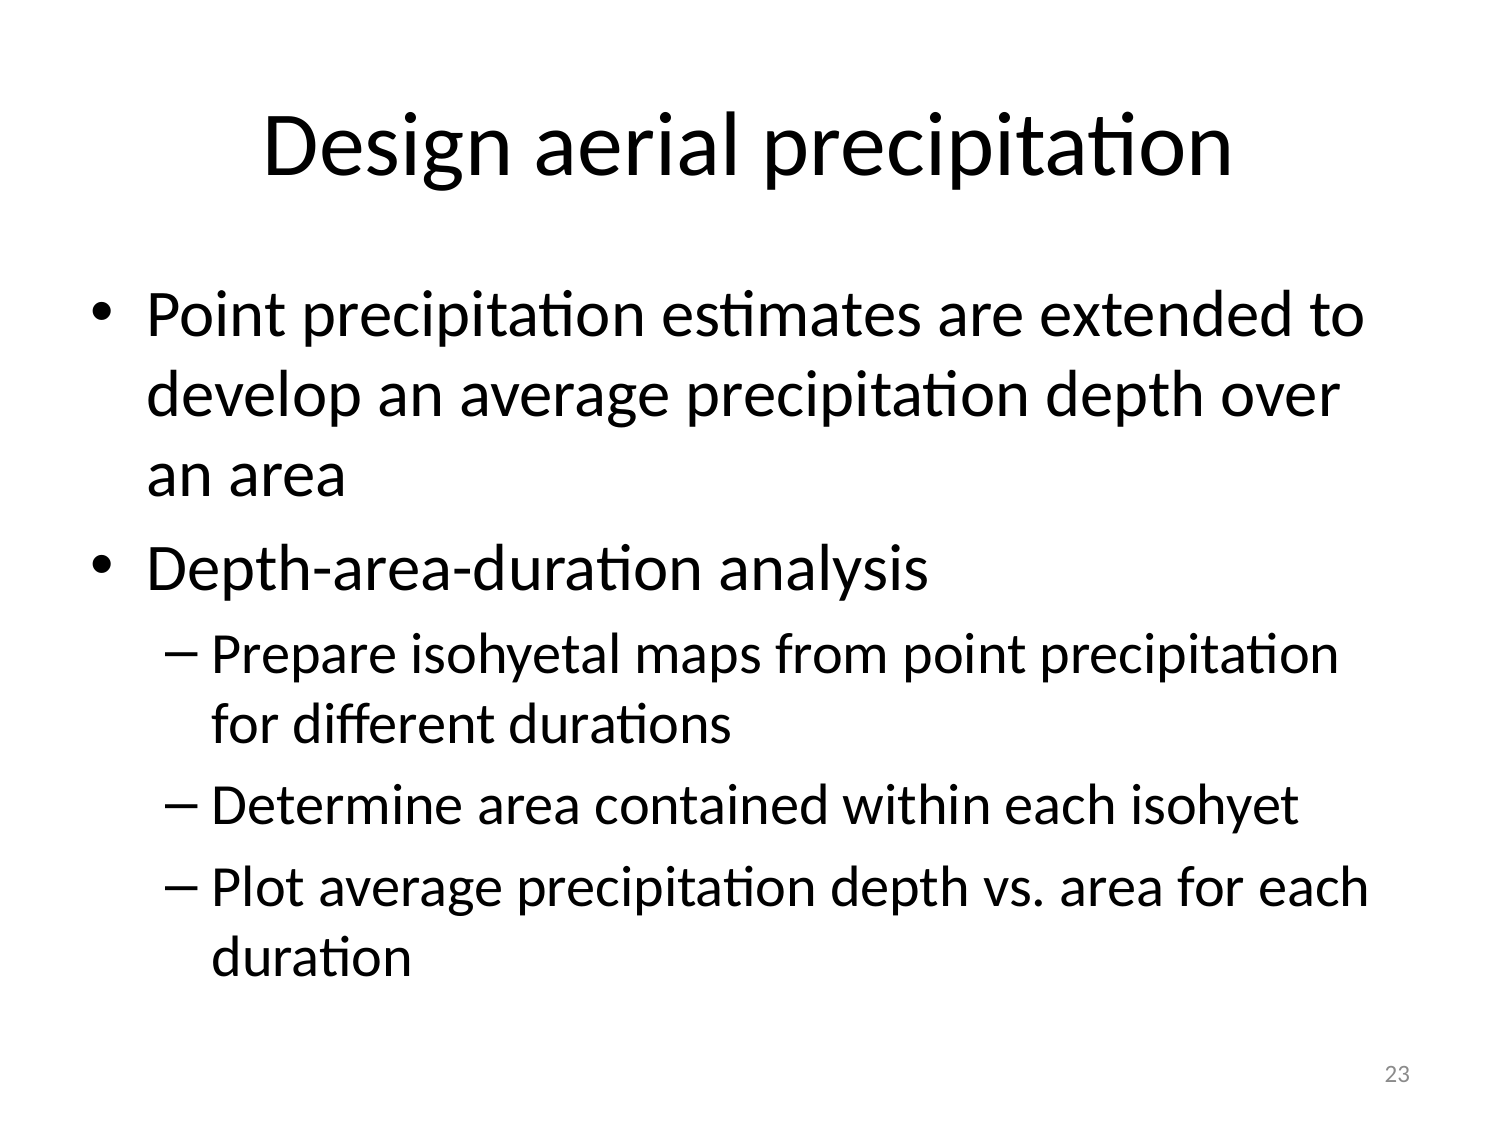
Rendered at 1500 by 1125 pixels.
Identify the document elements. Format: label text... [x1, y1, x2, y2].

list Point precipitation estimates are extended to develop an average precipitation depth over an area Depth-area-duration analysis Prepare isohyetal maps from point precipitation for different durations Determine area contained within each isohyet Plot average precipitation depth vs. area for each duration [75, 262, 1425, 1063]
slide_number 23 [1074, 1063, 1425, 1103]
title Design aerial precipitation [75, 45, 1425, 233]
